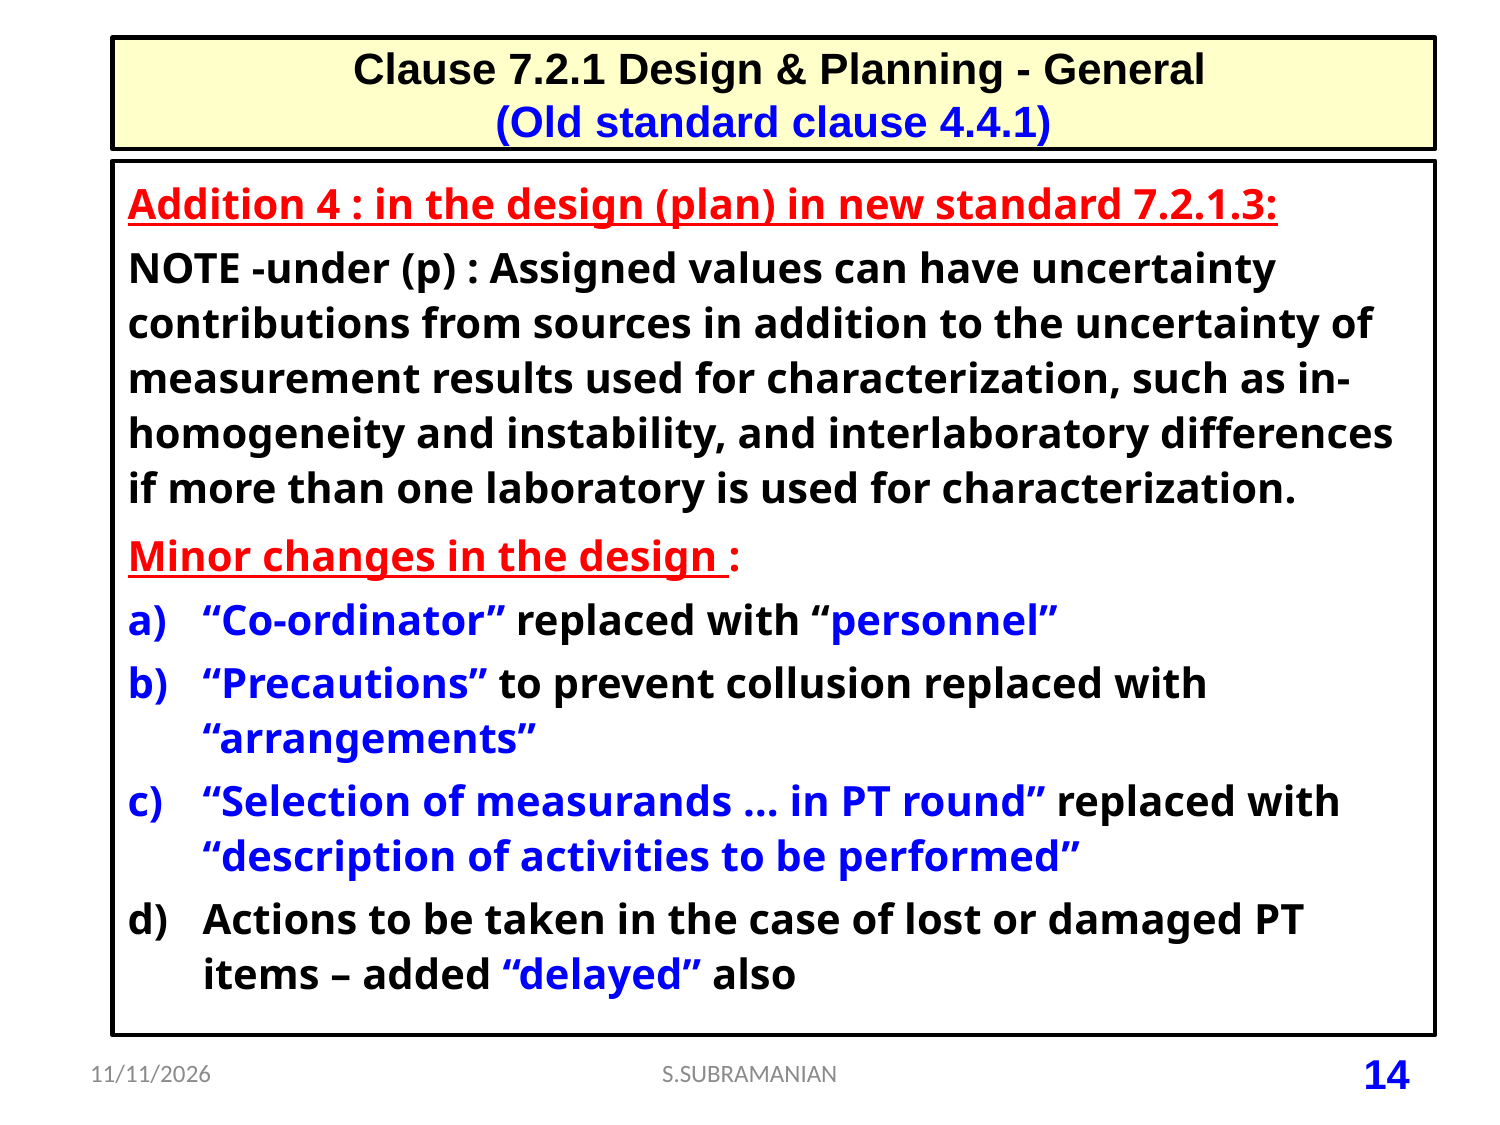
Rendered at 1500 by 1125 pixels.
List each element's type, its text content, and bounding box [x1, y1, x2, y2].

list Addition 4 : in the design (plan) in new standard 7.2.1.3: NOTE -under (p) : Assigned values can have uncertainty contributions from sources in addition to the uncertainty of measurement results used for characterization, such as in-homogeneity and instability, and interlaboratory differences if more than one laboratory is used for characterization. Minor changes in the design : “Co-ordinator” replaced with “personnel” “Precautions” to prevent collusion replaced with “arrangements” “Selection of measurands … in PT round” replaced with “description of activities to be performed” Actions to be taken in the case of lost or damaged PT items – added “delayed” also [112, 160, 1436, 1035]
title Clause 7.2.1 Design & Planning - General (Old standard clause 4.4.1) [112, 37, 1436, 149]
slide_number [75, 1042, 425, 1103]
footer S.SUBRAMANIAN [512, 1042, 988, 1103]
slide_number 14 [1074, 1042, 1425, 1103]
